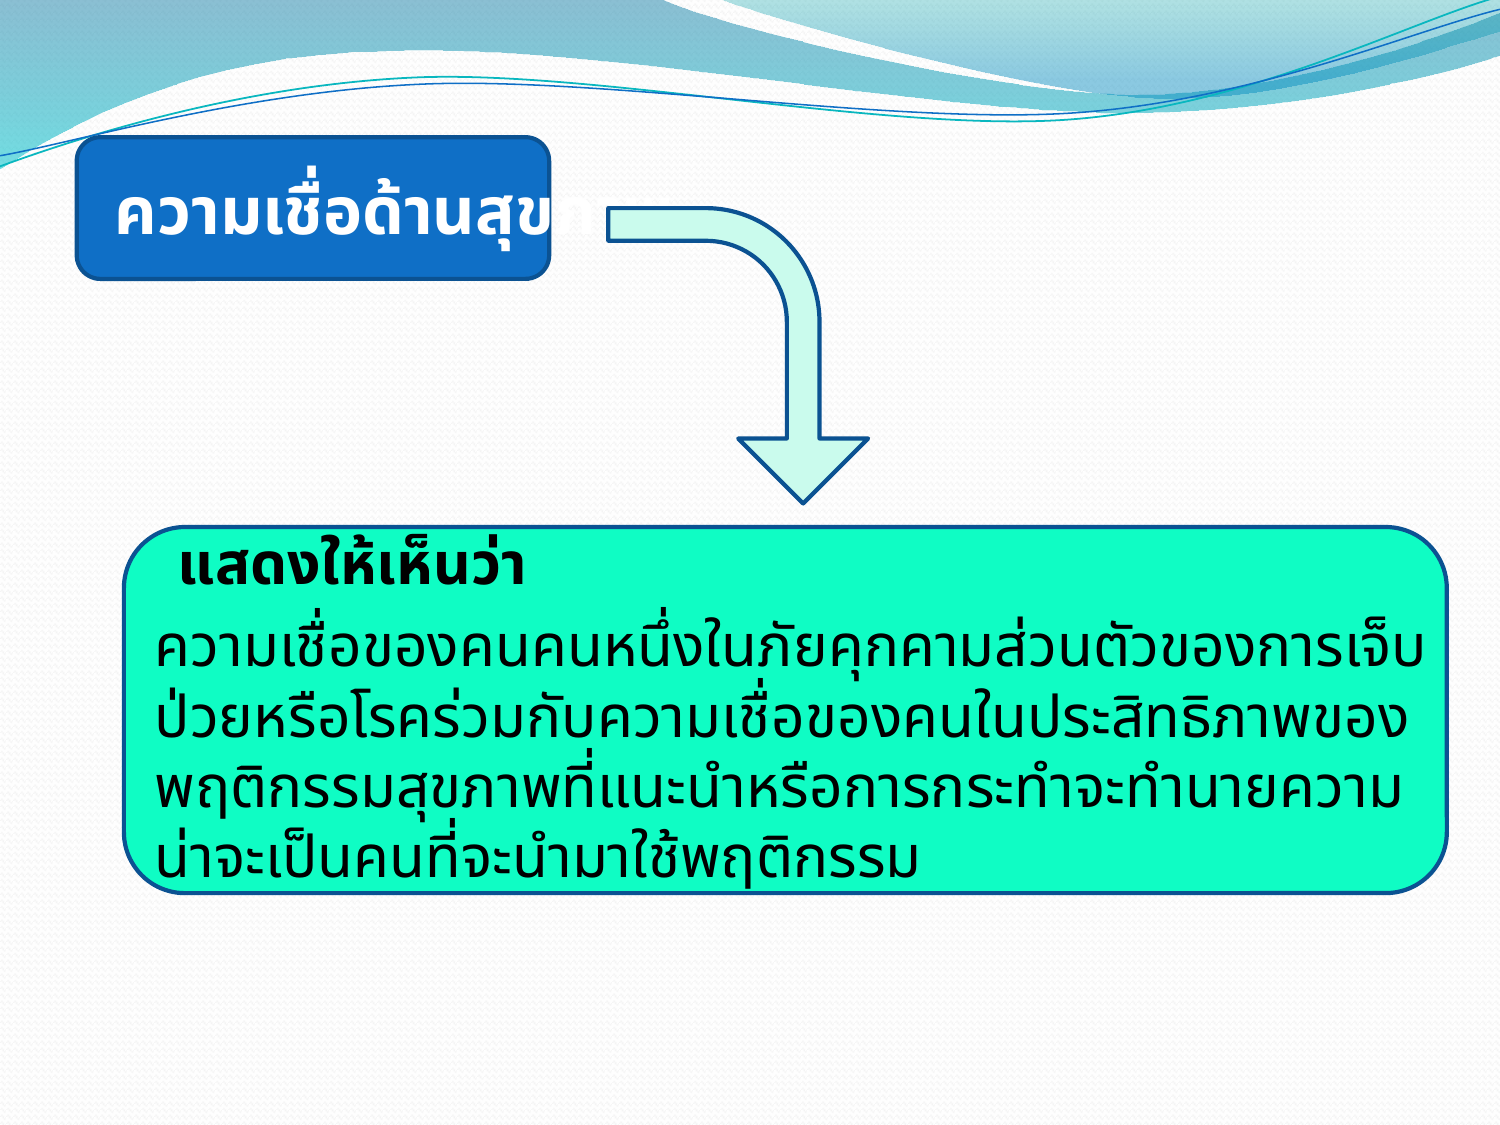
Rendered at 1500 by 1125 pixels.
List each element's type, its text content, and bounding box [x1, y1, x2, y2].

list ความเชื่อด้านสุขภาพ แสดงให้เห็นว่า ความเชื่อของคนคนหนึ่งในภัยคุกคามส่วนตัวของการเจ็บป่วยหรือโรคร่วมกับความเชื่อของคนในประสิทธิภาพของพฤติกรรมสุขภาพที่แนะนำหรือการกระทำจะทำนายความน่าจะเป็นคนที่จะนำมาใช้พฤติกรรม [100, 160, 1451, 904]
text_box [74, 135, 552, 281]
text_box [606, 206, 871, 506]
